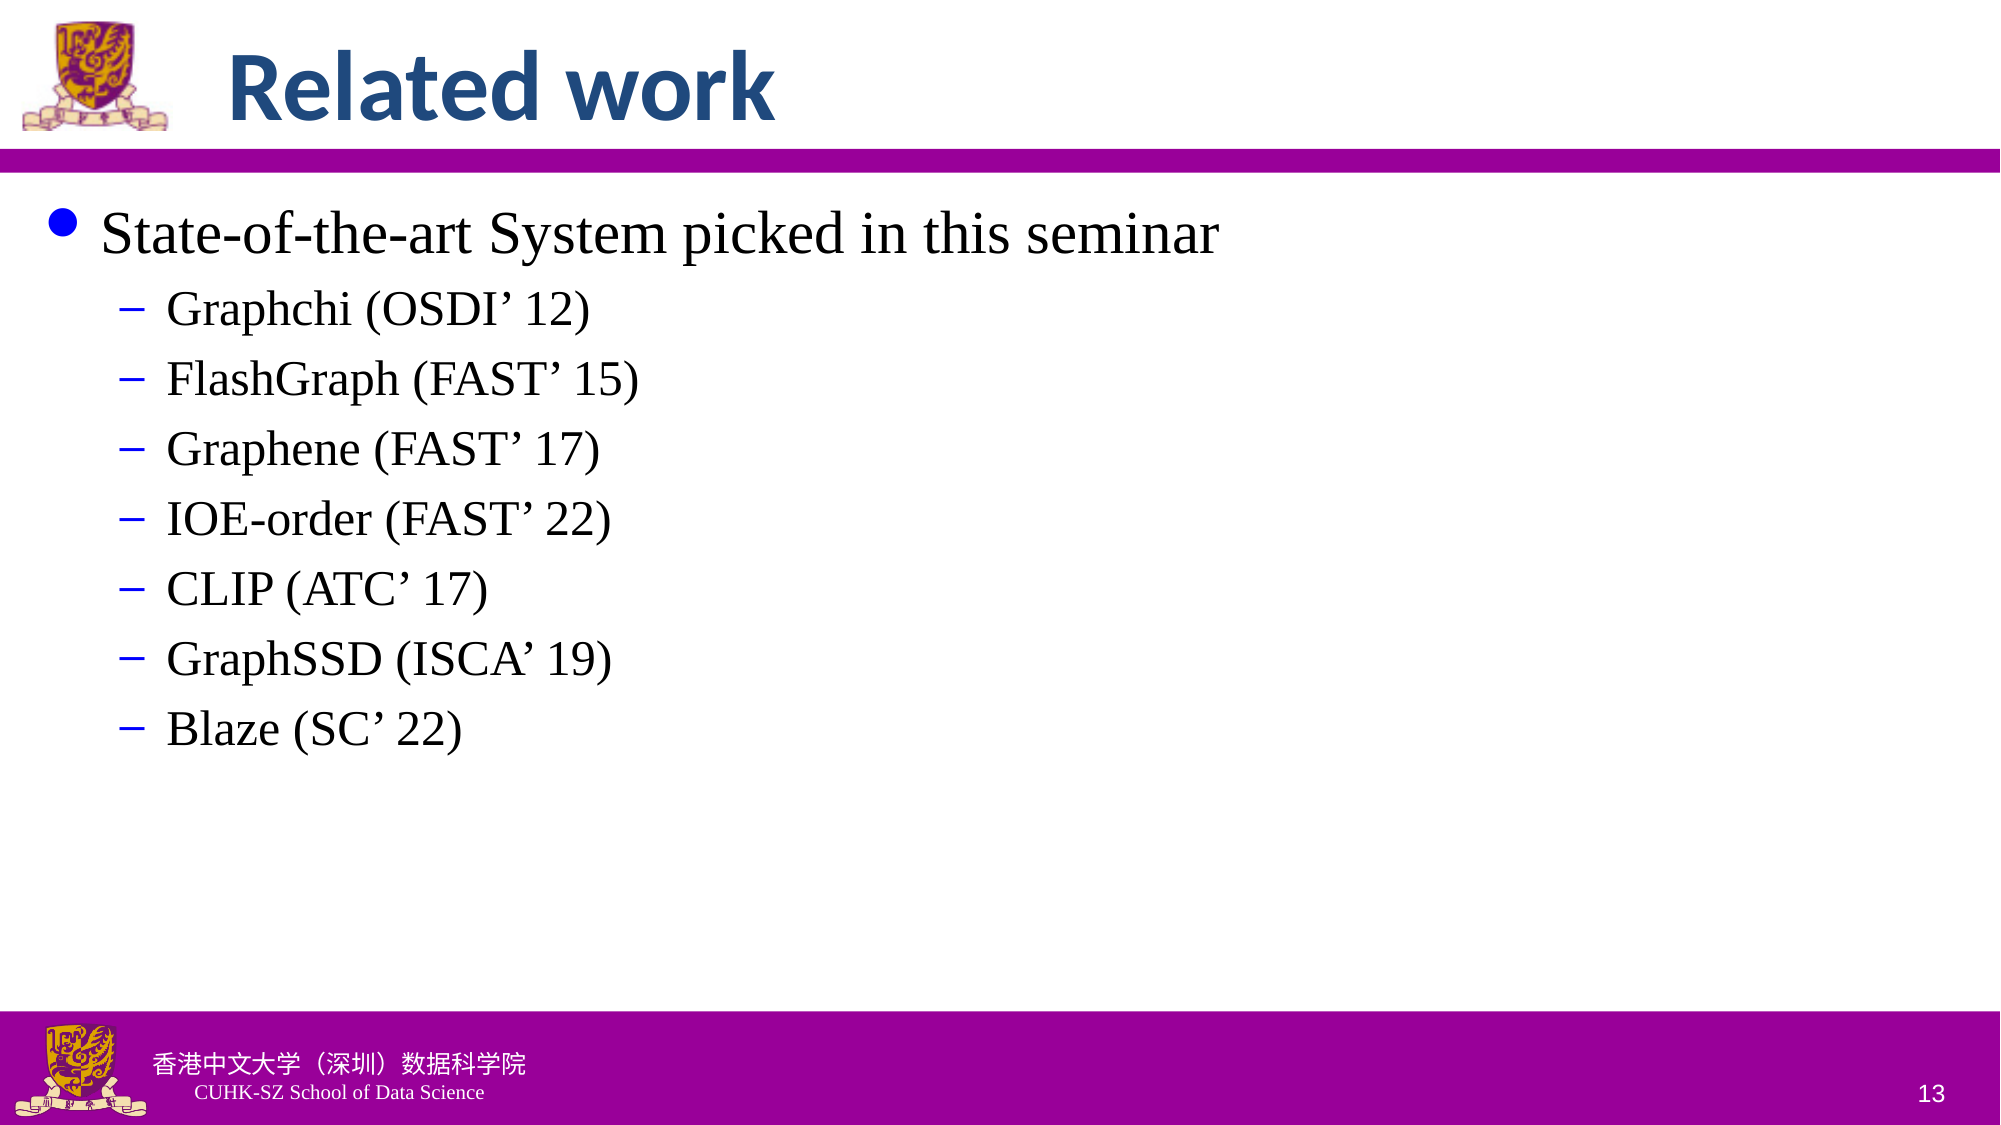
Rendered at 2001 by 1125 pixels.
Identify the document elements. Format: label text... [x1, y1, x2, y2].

title Related work [212, 23, 1898, 138]
picture [21, 20, 173, 131]
picture [14, 1023, 149, 1117]
list State-of-the-art System picked in this seminar Graphchi (OSDI’ 12) FlashGraph (FAST’ 15) Graphene (FAST’ 17) IOE-order (FAST’ 22) CLIP (ATC’ 17) GraphSSD (ISCA’ 19) Blaze (SC’ 22) [29, 184, 1901, 947]
slide_number 13 [1493, 1070, 1961, 1125]
